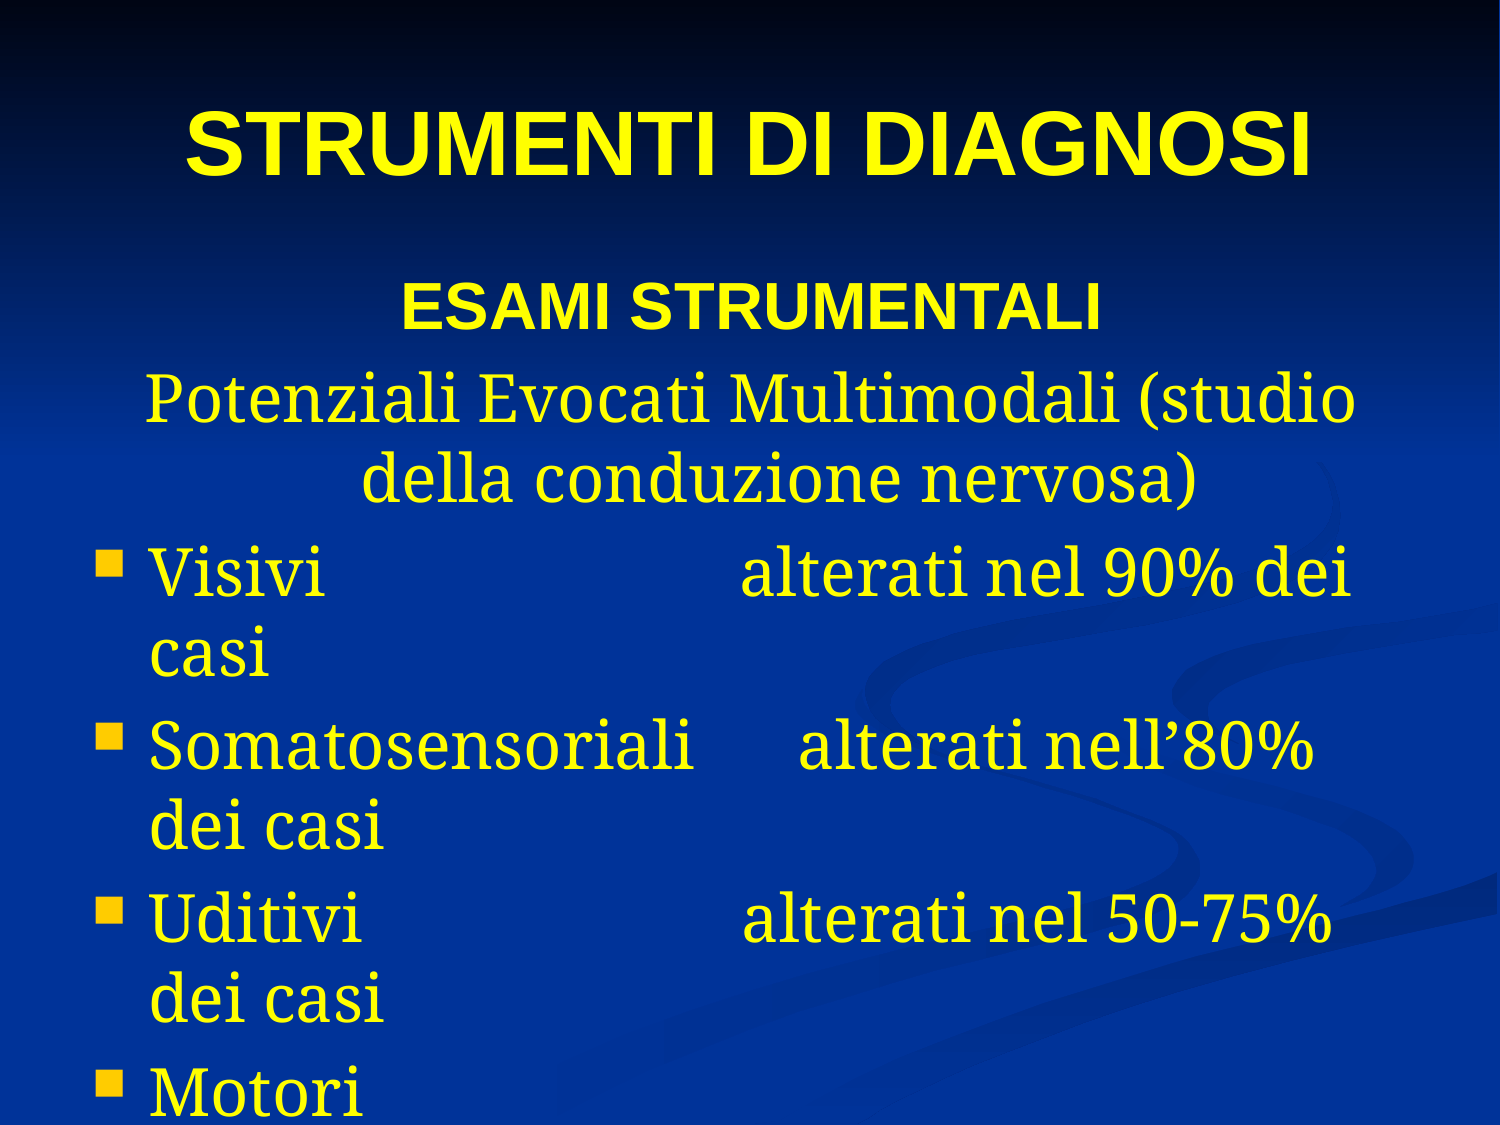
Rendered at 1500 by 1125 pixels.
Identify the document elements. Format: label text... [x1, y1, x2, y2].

list ESAMI STRUMENTALI Potenziali Evocati Multimodali (studio della conduzione nervosa) Visivi alterati nel 90% dei casi Somatosensoriali alterati nell’80% dei casi Uditivi alterati nel 50-75% dei casi Motori Cognitivi [76, 255, 1428, 1057]
title STRUMENTI DI DIAGNOSI [74, 44, 1426, 233]
